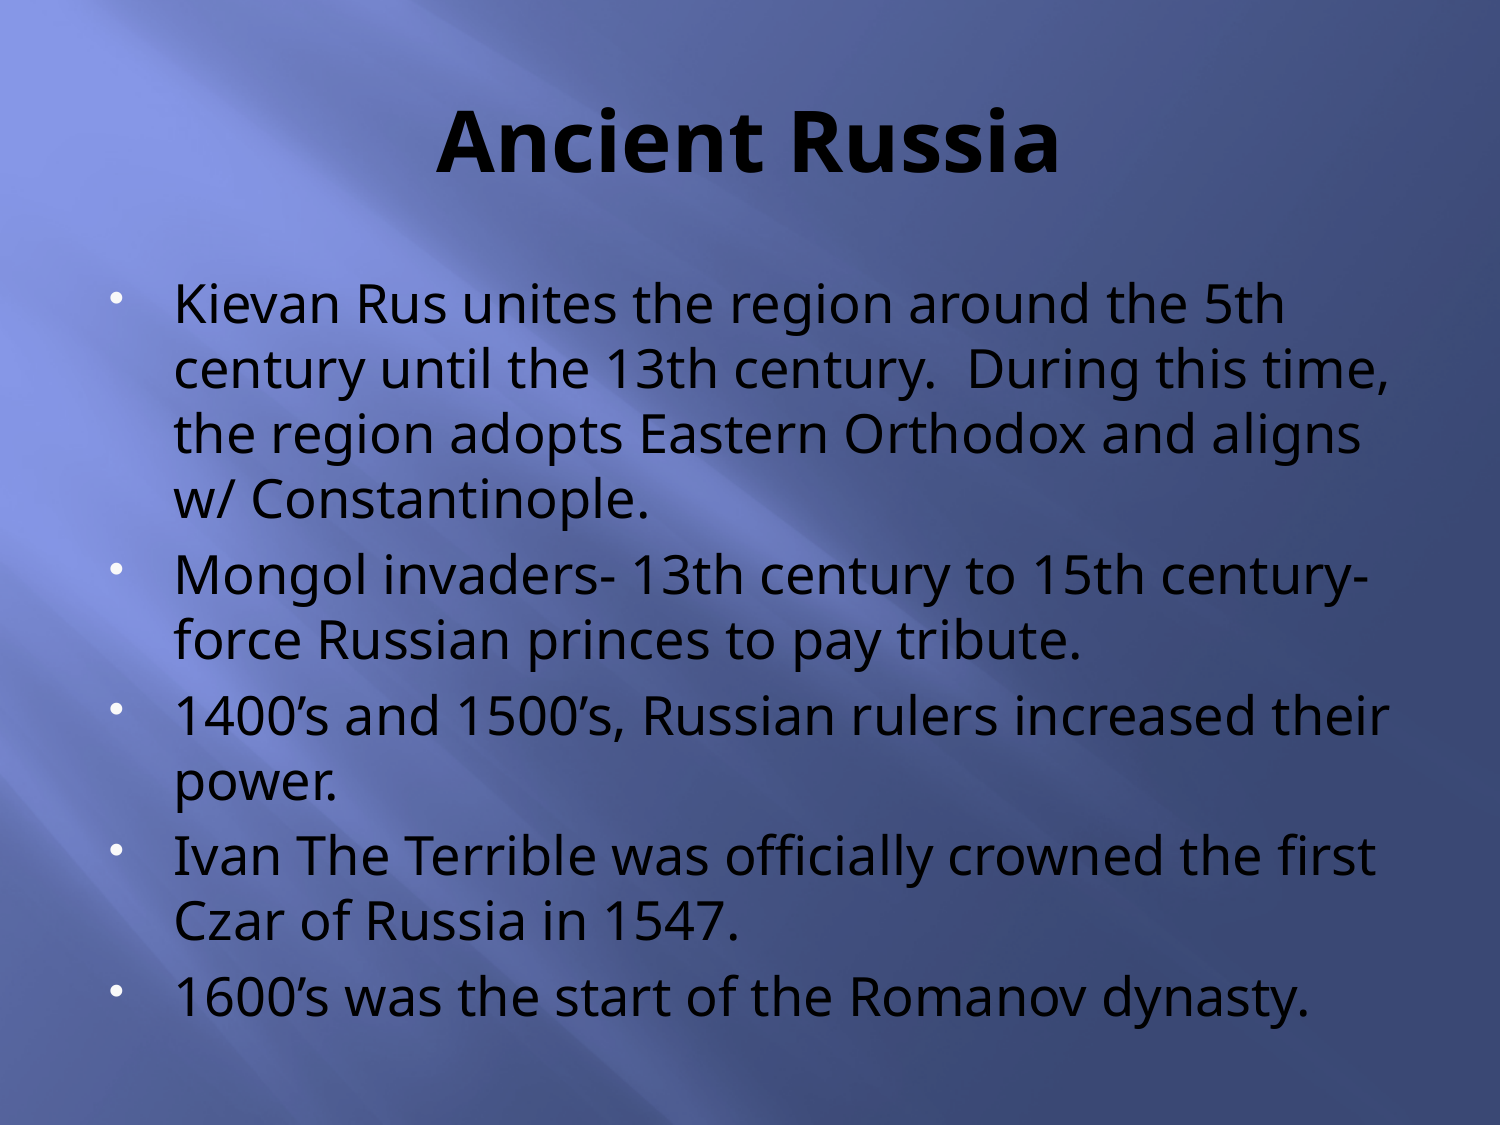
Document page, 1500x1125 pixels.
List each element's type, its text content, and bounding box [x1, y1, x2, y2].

title Ancient Russia [75, 45, 1425, 233]
list Kievan Rus unites the region around the 5th century until the 13th century. During this time, the region adopts Eastern Orthodox and aligns w/ Constantinople. Mongol invaders- 13th century to 15th century- force Russian princes to pay tribute. 1400’s and 1500’s, Russian rulers increased their power. Ivan The Terrible was officially crowned the first Czar of Russia in 1547. 1600’s was the start of the Romanov dynasty. [75, 262, 1425, 1035]
